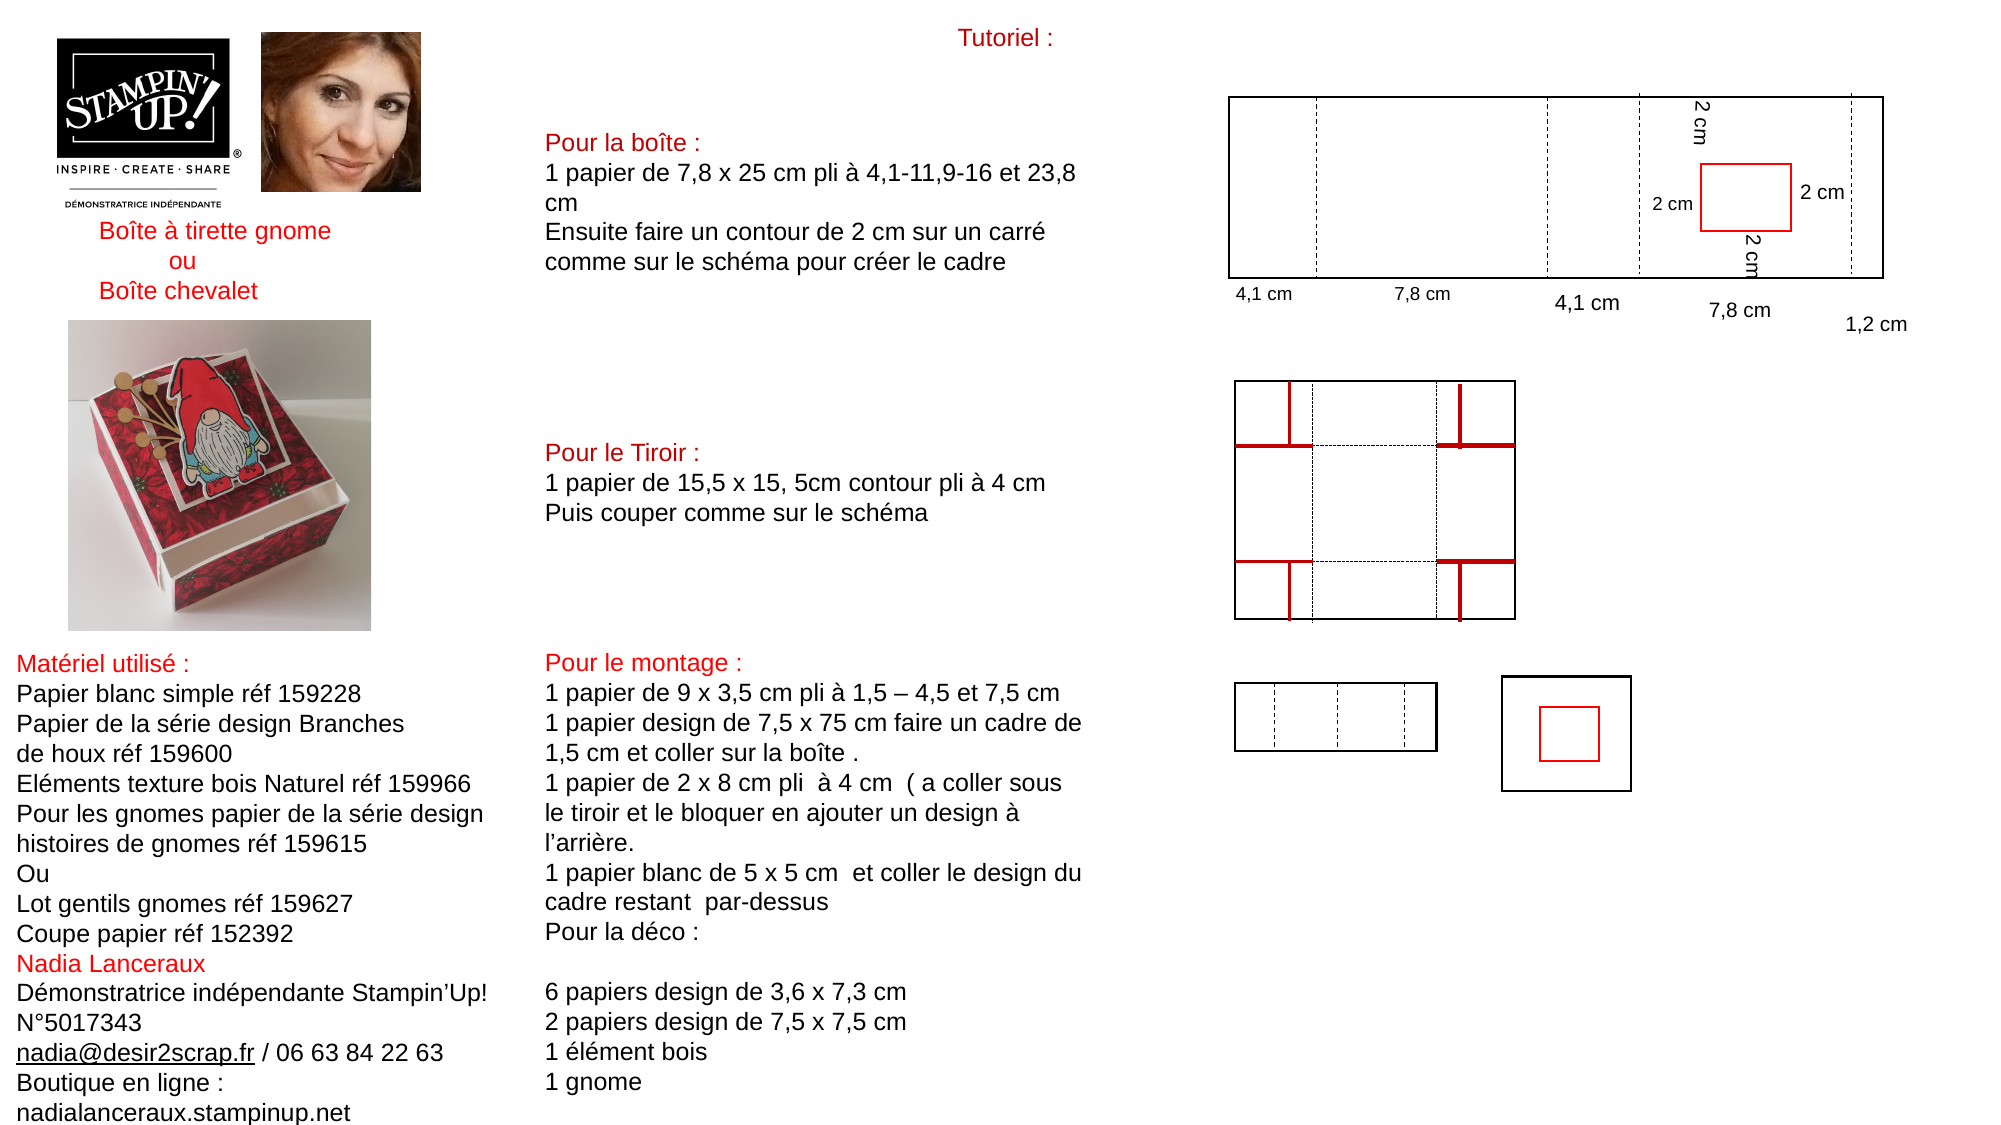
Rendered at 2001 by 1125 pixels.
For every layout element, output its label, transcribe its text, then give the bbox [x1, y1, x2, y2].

text_box Boîte à tirette gnome ou Boîte chevalet [84, 207, 358, 312]
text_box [1235, 380, 1515, 623]
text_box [1501, 676, 1631, 792]
picture [20, 0, 421, 246]
text_box Pour la boîte : 1 papier de 7,8 x 25 cm pli à 4,1-11,9-16 et 23,8 cm Ensuite faire un contour de 2 cm sur un carré comme sur le schéma pour créer le cadre Pour le Tiroir : 1 papier de 15,5 x 15, 5cm contour pli à 4 cm Puis couper comme sur le schéma Pour le montage : 1 papier de 9 x 3,5 cm pli à 1,5 – 4,5 et 7,5 cm 1 papier design de 7,5 x 75 cm faire un cadre de 1,5 cm et coller sur la boîte . 1 papier de 2 x 8 cm pli à 4 cm ( a coller sous le tiroir et le bloquer en ajouter un design à l’arrière. 1 papier blanc de 5 x 5 cm et coller le design du cadre restant par-dessus Pour la déco : 6 papiers design de 3,6 x 7,3 cm 2 papiers design de 7,5 x 7,5 cm 1 élément bois 1 gnome [530, 118, 1103, 1125]
text_box [565, 1000, 596, 1061]
text_box [1234, 682, 1438, 752]
text_box Tutoriel : [942, 13, 1515, 59]
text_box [1221, 86, 2000, 351]
text_box Matériel utilisé : Papier blanc simple réf 159228 Papier de la série design Branches de houx réf 159600 Eléments texture bois Naturel réf 159966 Pour les gnomes papier de la série design histoires de gnomes réf 159615 Ou Lot gentils gnomes réf 159627 Coupe papier réf 152392 Nadia Lanceraux Démonstratrice indépendante Stampin’Up! N°5017343 nadia@desir2scrap.fr / 06 63 84 22 63 Boutique en ligne : nadialanceraux.stampinup.net [1, 640, 530, 1125]
picture [68, 319, 372, 631]
